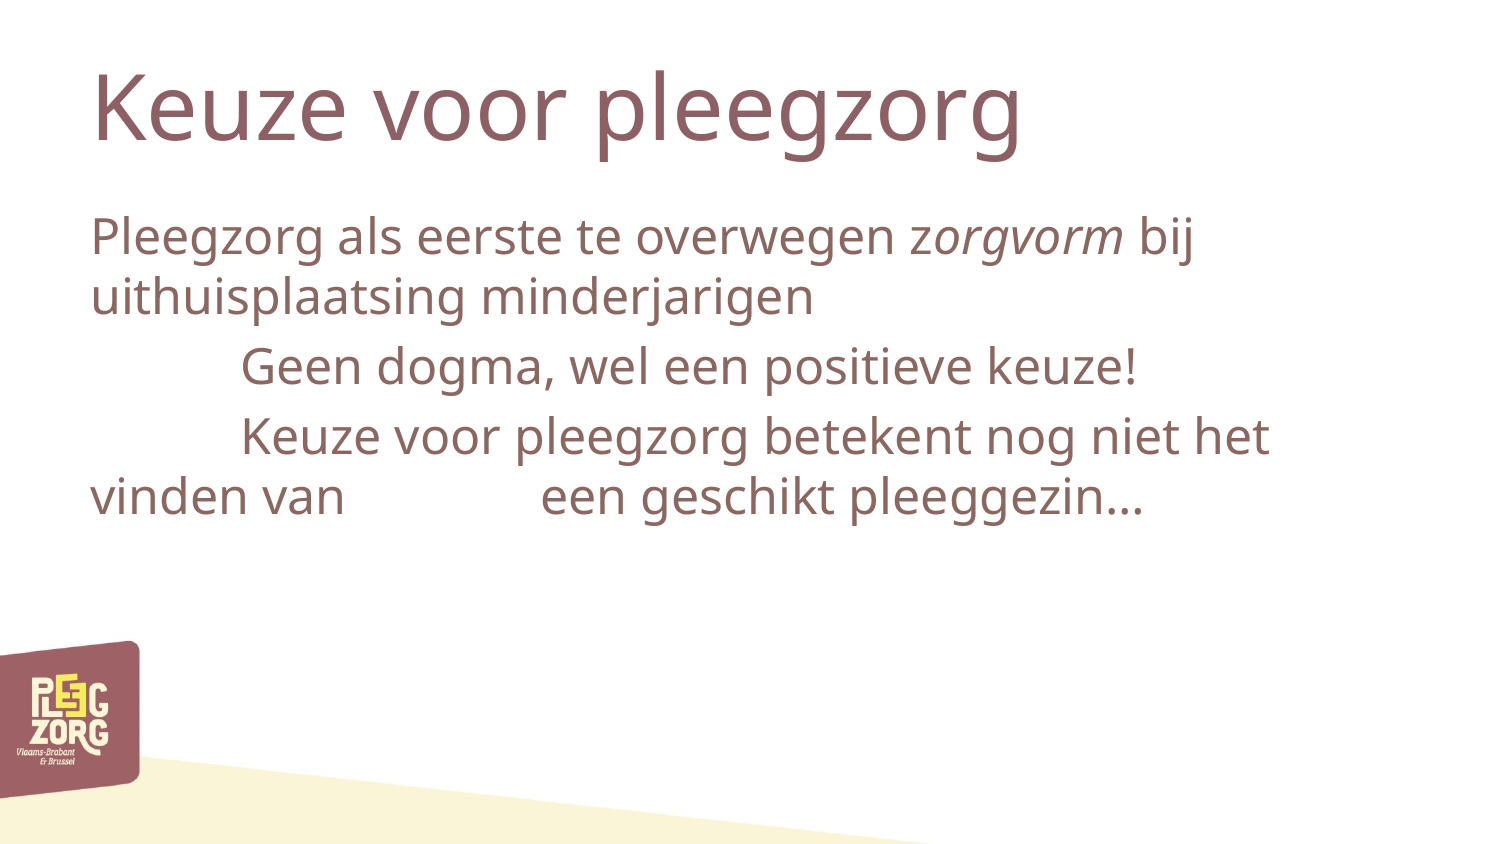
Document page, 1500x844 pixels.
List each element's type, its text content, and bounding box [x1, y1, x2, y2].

picture [0, 0, 1500, 844]
title Keuze voor pleegzorg [75, 33, 1425, 175]
list Pleegzorg als eerste te overwegen zorgvorm bij uithuisplaatsing minderjarigen Geen dogma, wel een positieve keuze! Keuze voor pleegzorg betekent nog niet het vinden van een geschikt pleeggezin… [75, 196, 1425, 754]
